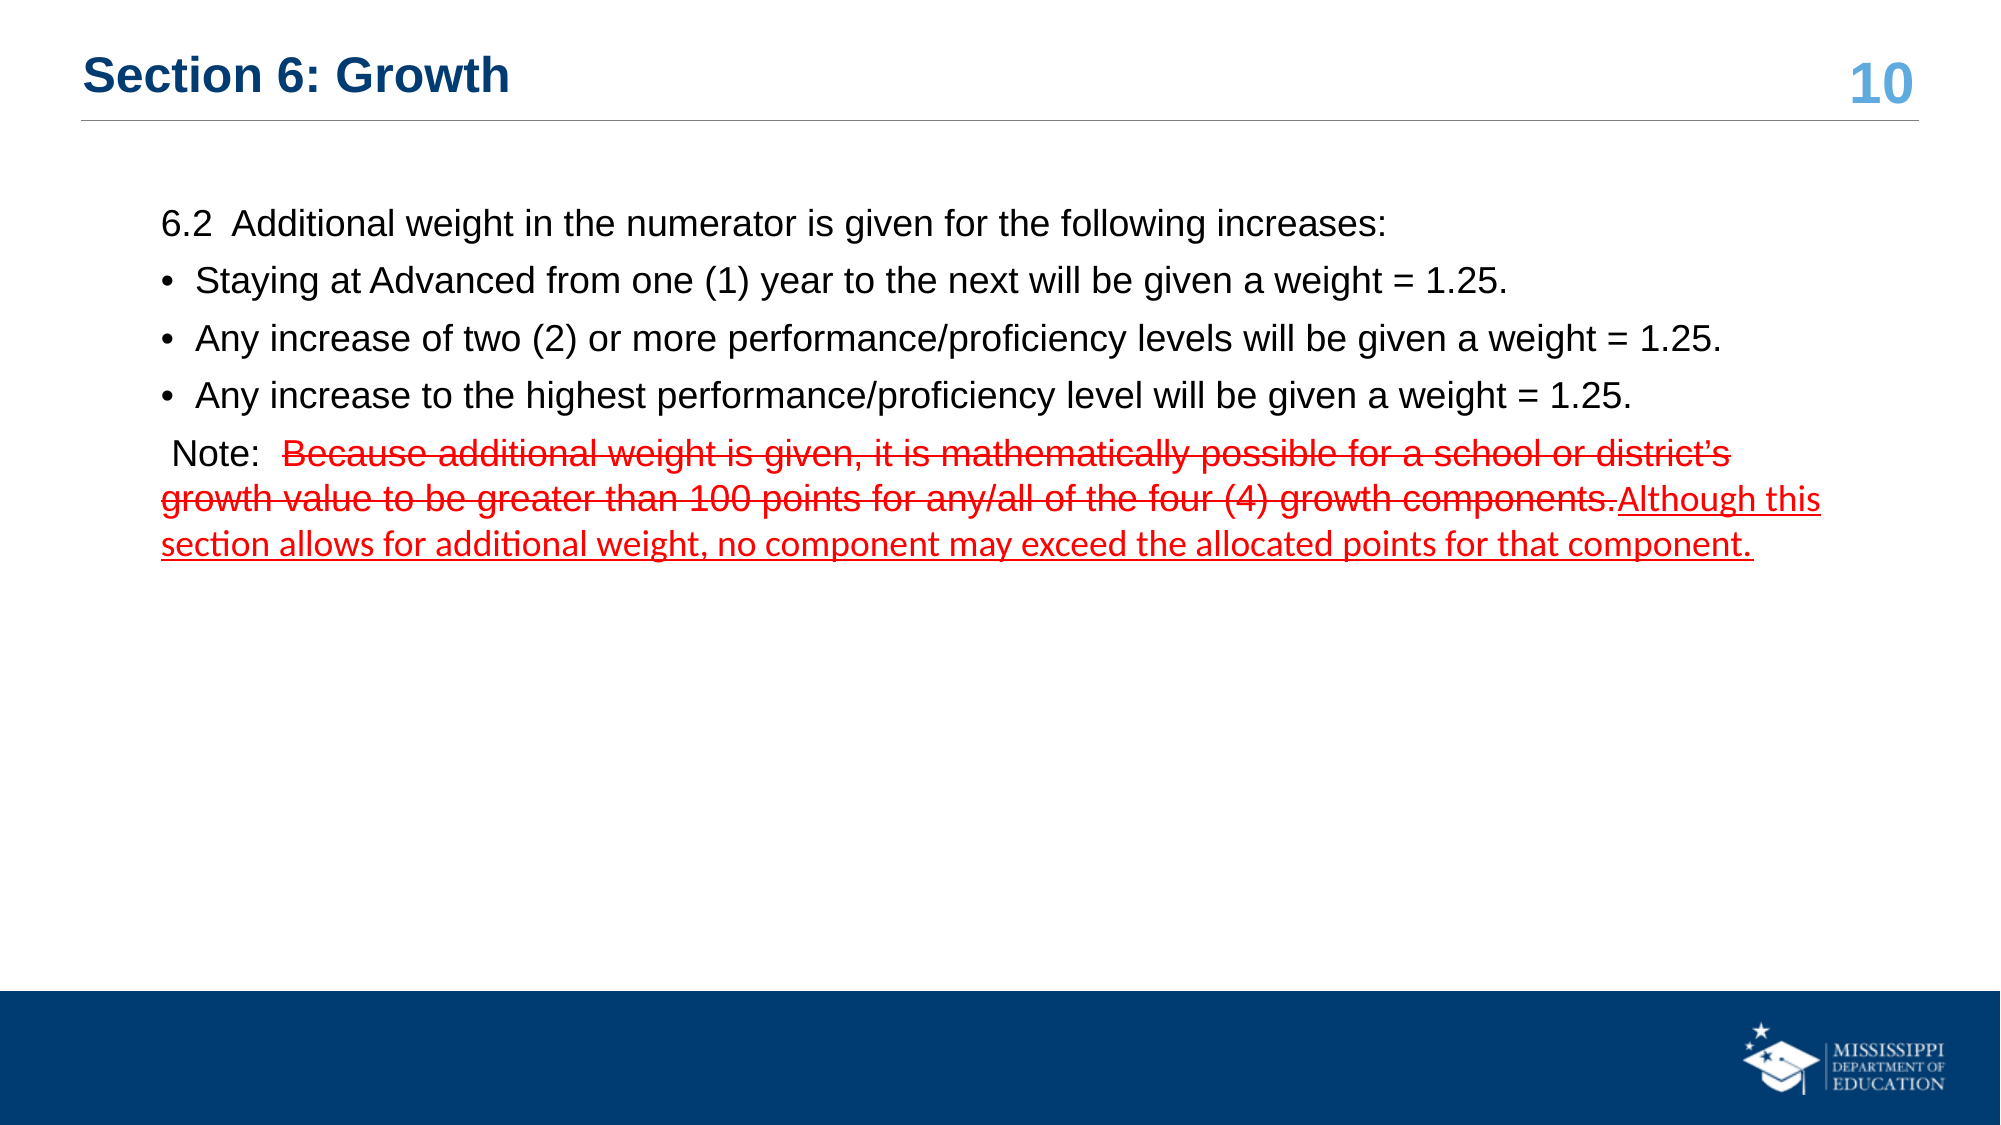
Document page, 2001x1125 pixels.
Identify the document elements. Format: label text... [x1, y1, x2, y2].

picture [1742, 1021, 1946, 1095]
title Section 6: Growth [67, 45, 1808, 108]
list 6.2 Additional weight in the numerator is given for the following increases: • Staying at Advanced from one (1) year to the next will be given a weight = 1.25. • Any increase of two (2) or more performance/proficiency levels will be given a weight = 1.25. • Any increase to the highest performance/proficiency level will be given a weight = 1.25. Note: Because additional weight is given, it is mathematically possible for a school or district’s growth value to be greater than 100 points for any/all of the four (4) growth components.Although this section allows for additional weight, no component may exceed the allocated points for that component. [137, 191, 1863, 911]
